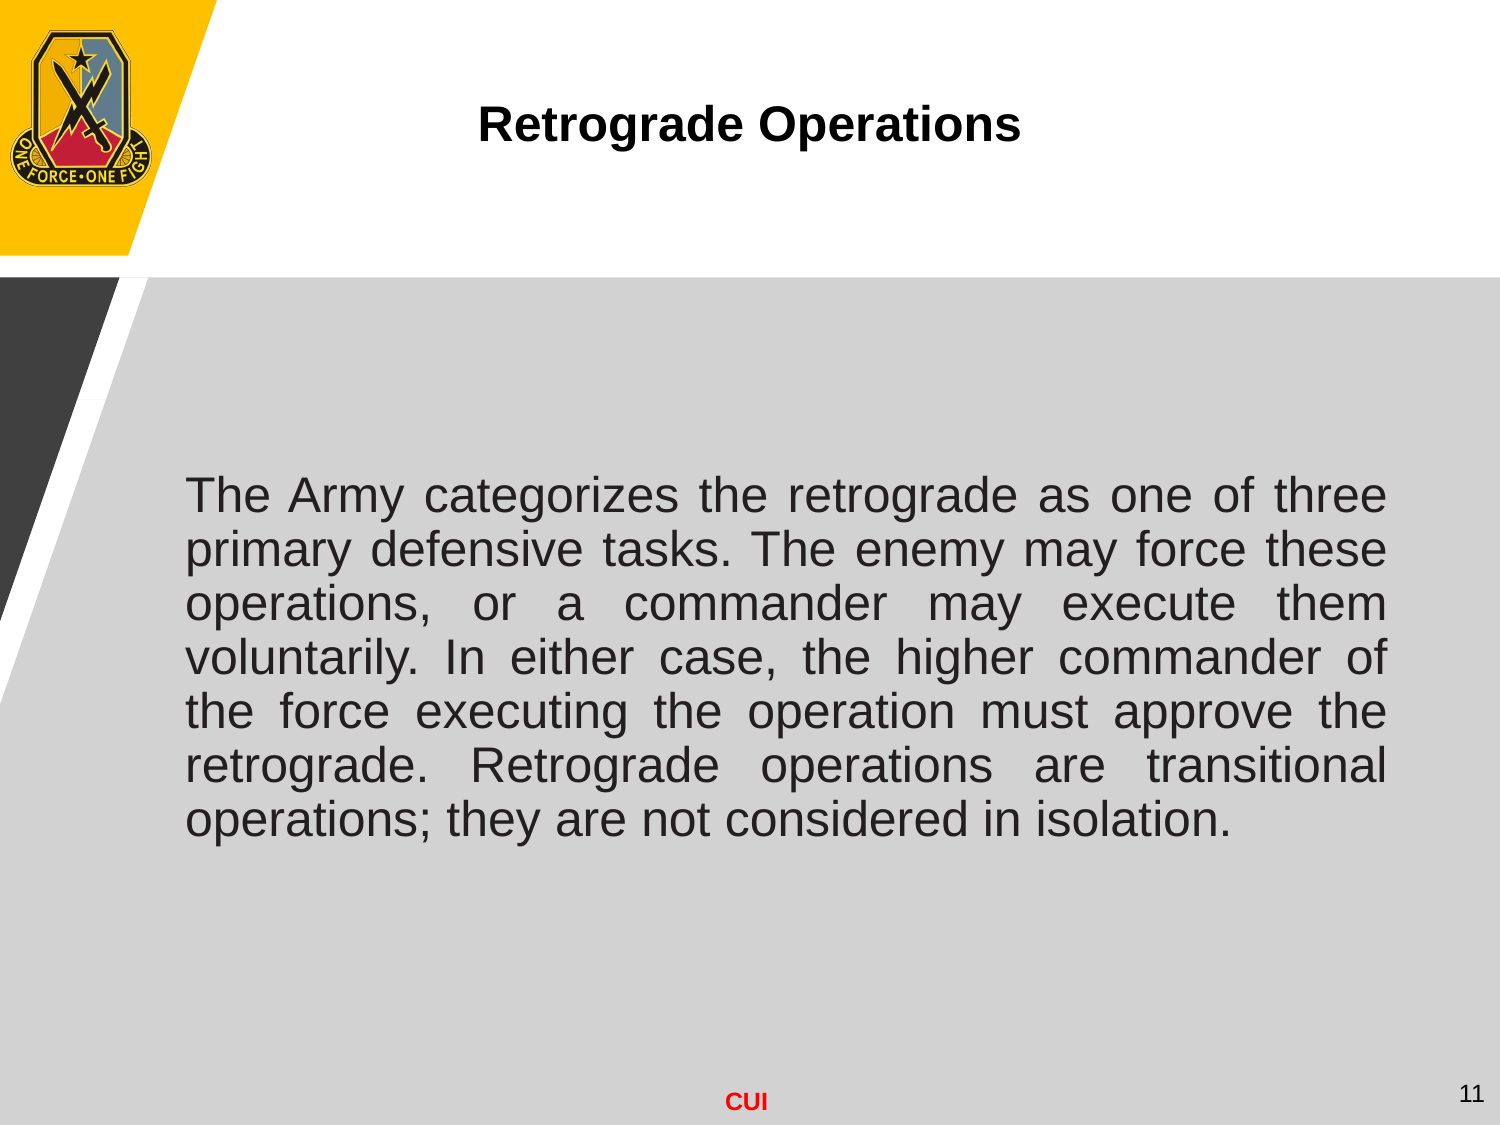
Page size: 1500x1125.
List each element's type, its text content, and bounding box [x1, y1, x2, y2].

picture [10, 158, 152, 187]
text_box The Army categorizes the retrograde as one of three primary defensive tasks. The enemy may force these operations, or a commander may execute them voluntarily. In either case, the higher commander of the force executing the operation must approve the retrograde. Retrograde operations are transitional operations; they are not considered in isolation. [173, 463, 1400, 882]
picture [10, 30, 152, 79]
slide_number 11 [1162, 1062, 1500, 1123]
text_box Retrograde Operations [0, 79, 1500, 158]
